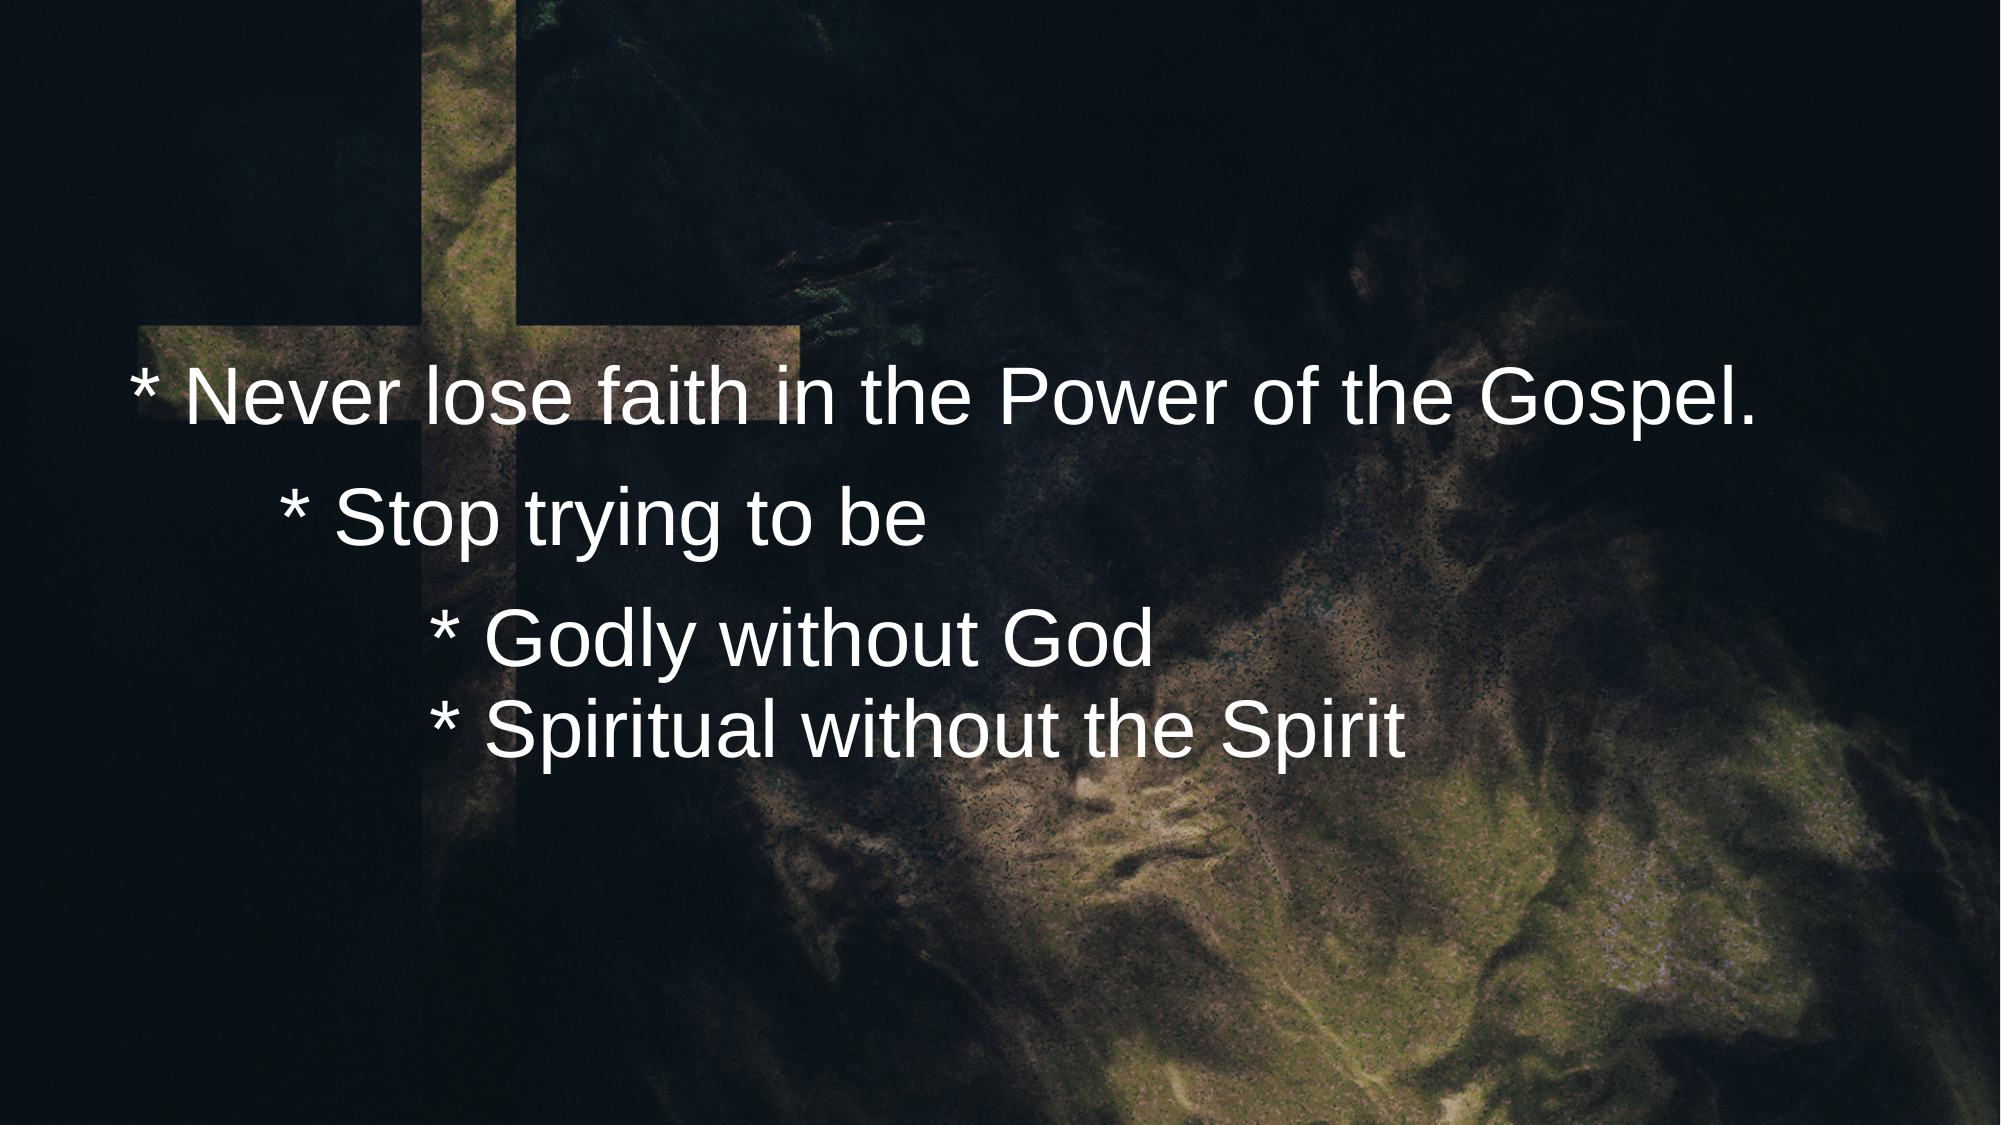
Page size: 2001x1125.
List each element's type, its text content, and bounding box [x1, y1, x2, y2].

list * Never lose faith in the Power of the Gospel. * Stop trying to be * Godly without God * Spiritual without the Spirit [114, 77, 1886, 1048]
picture [0, 0, 2001, 1125]
